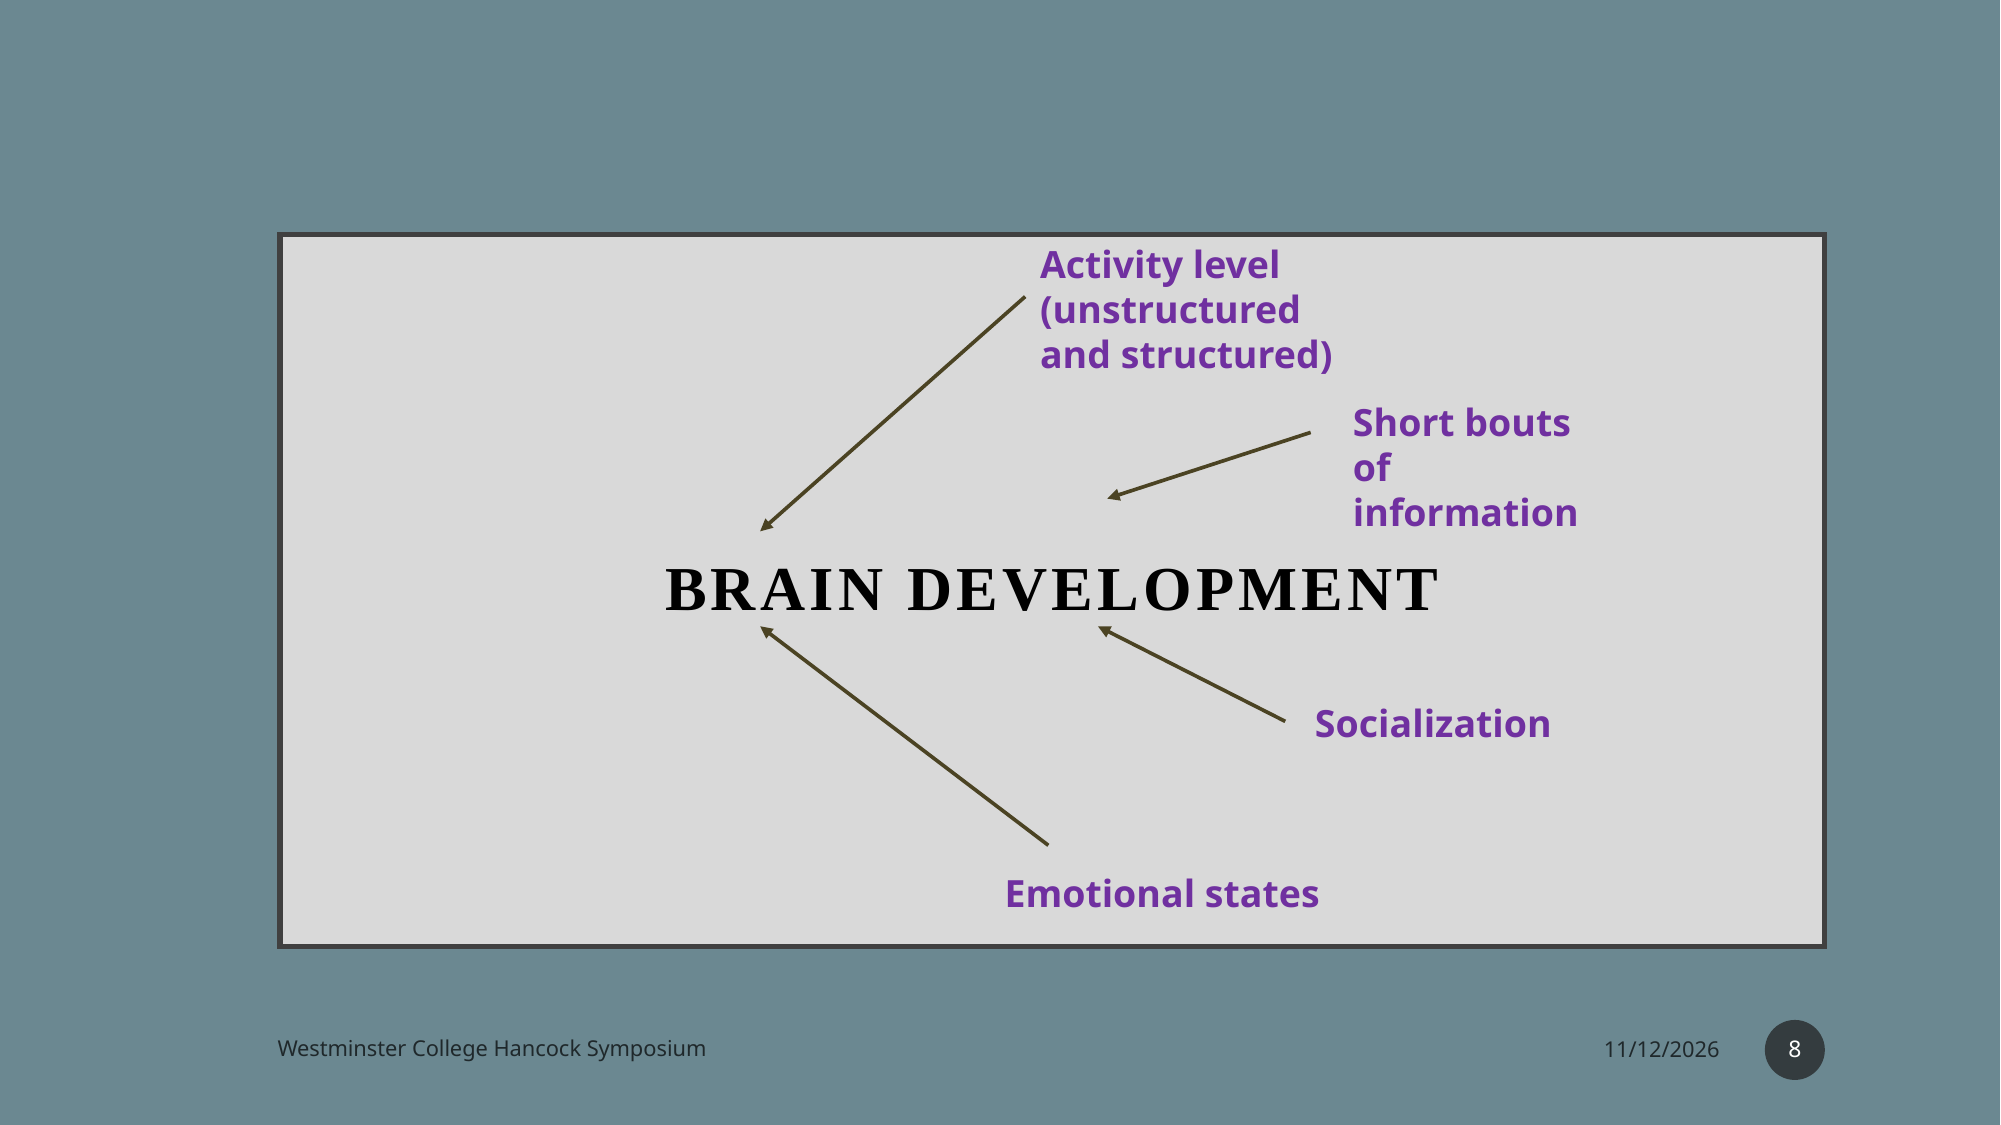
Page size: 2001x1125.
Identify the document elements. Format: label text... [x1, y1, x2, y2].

title Brain development [277, 232, 1827, 949]
footer Westminster College Hancock Symposium [262, 1023, 1231, 1076]
slide_number 8 [1764, 1019, 1825, 1080]
text_box Activity level (unstructured and structured) [1025, 234, 1386, 384]
text_box Emotional states [989, 862, 1350, 923]
text_box Short bouts of information [1338, 391, 1632, 542]
text_box Socialization [1300, 692, 1594, 753]
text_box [760, 296, 1026, 532]
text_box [1107, 432, 1311, 499]
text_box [1097, 626, 1286, 722]
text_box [760, 626, 1049, 846]
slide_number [1283, 1023, 1735, 1077]
